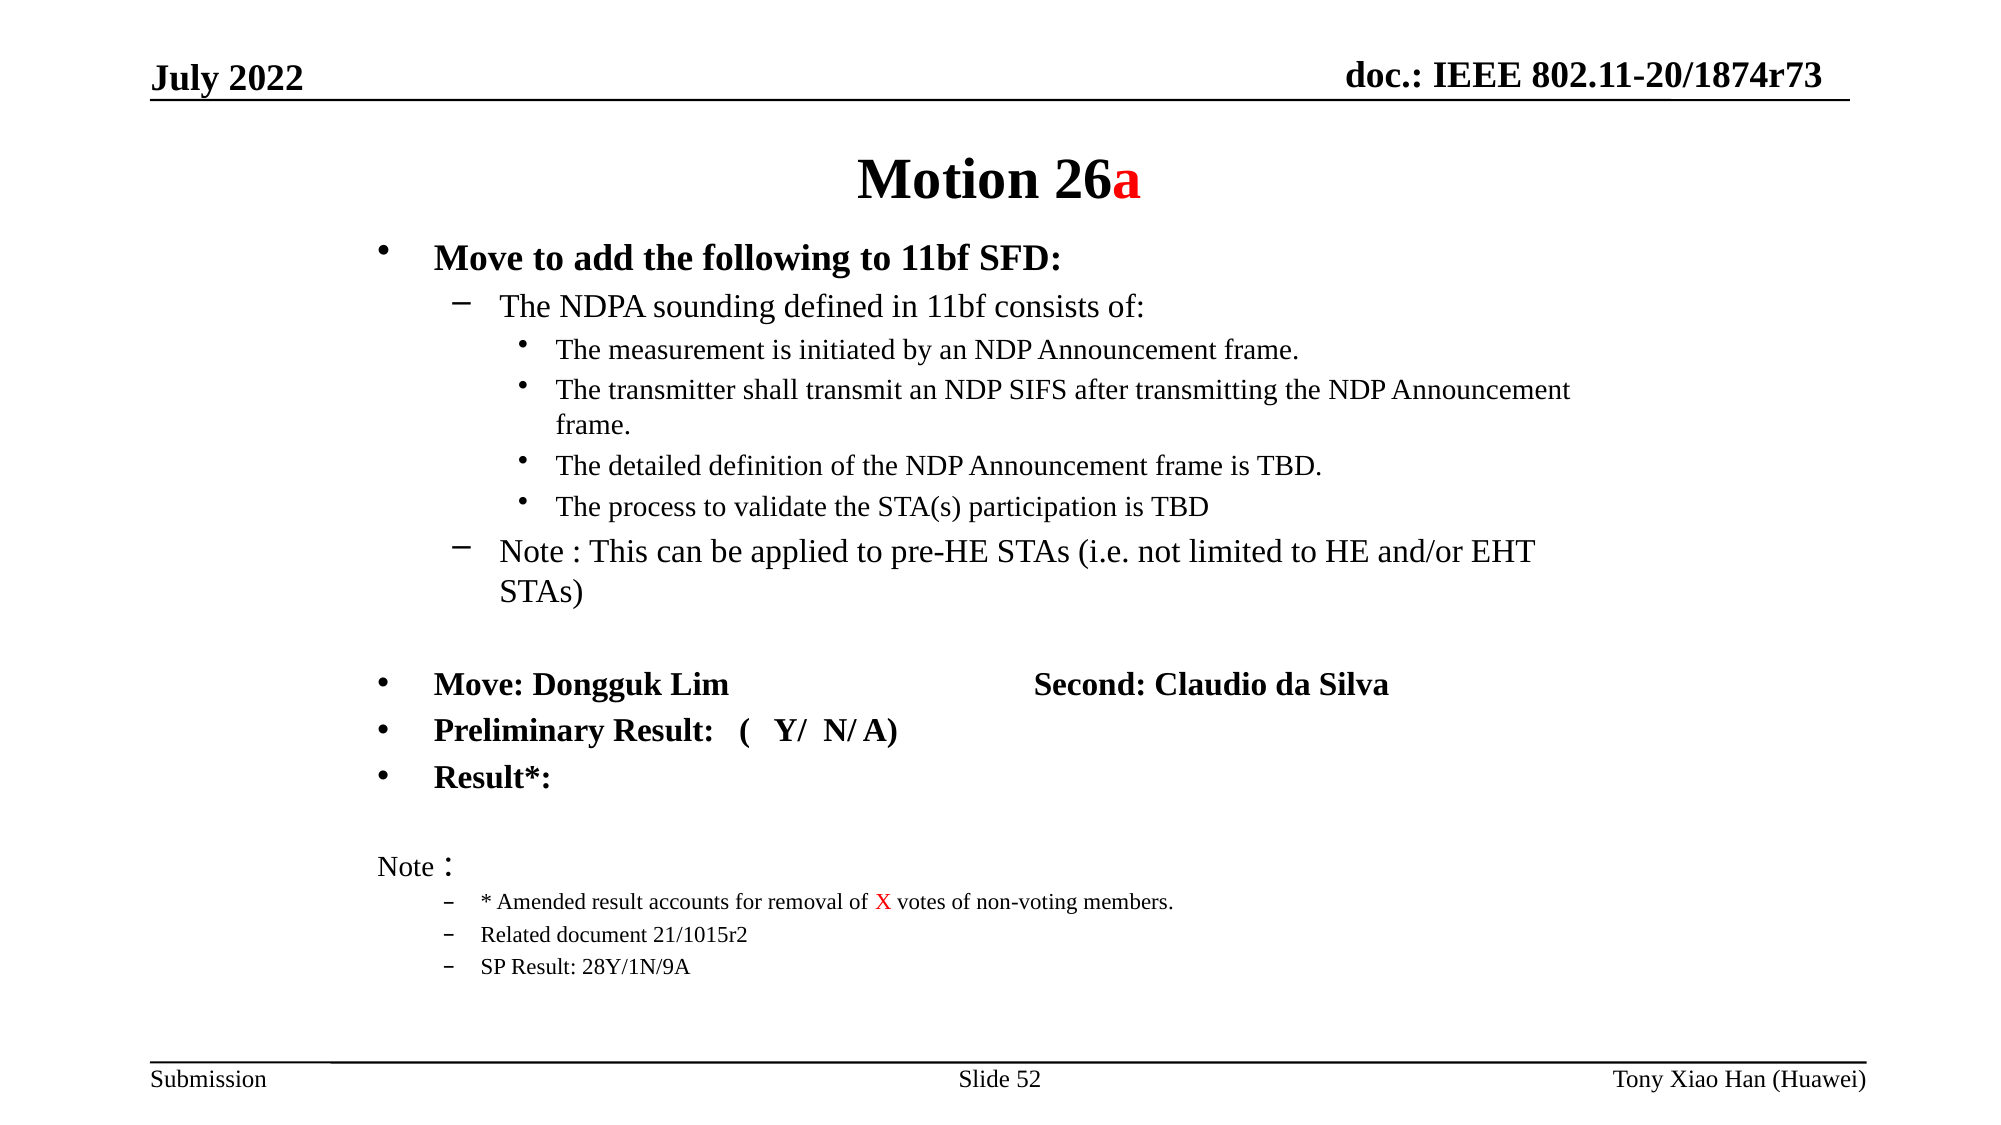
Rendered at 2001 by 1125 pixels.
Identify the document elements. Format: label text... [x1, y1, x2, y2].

text_box Motion 26a [362, 87, 1638, 224]
text_box Move to add the following to 11bf SFD: The NDPA sounding defined in 11bf consists of: The measurement is initiated by an NDP Announcement frame. The transmitter shall transmit an NDP SIFS after transmitting the NDP Announcement frame. The detailed definition of the NDP Announcement frame is TBD. The process to validate the STA(s) participation is TBD Note : This can be applied to pre-HE STAs (i.e. not limited to HE and/or EHT STAs) Move: Dongguk Lim Second: Claudio da Silva Preliminary Result: ( Y/ N/ A) Result*: Note： * Amended result accounts for removal of X votes of non-voting members. Related document 21/1015r2 SP Result: 28Y/1N/9A [362, 224, 1638, 975]
